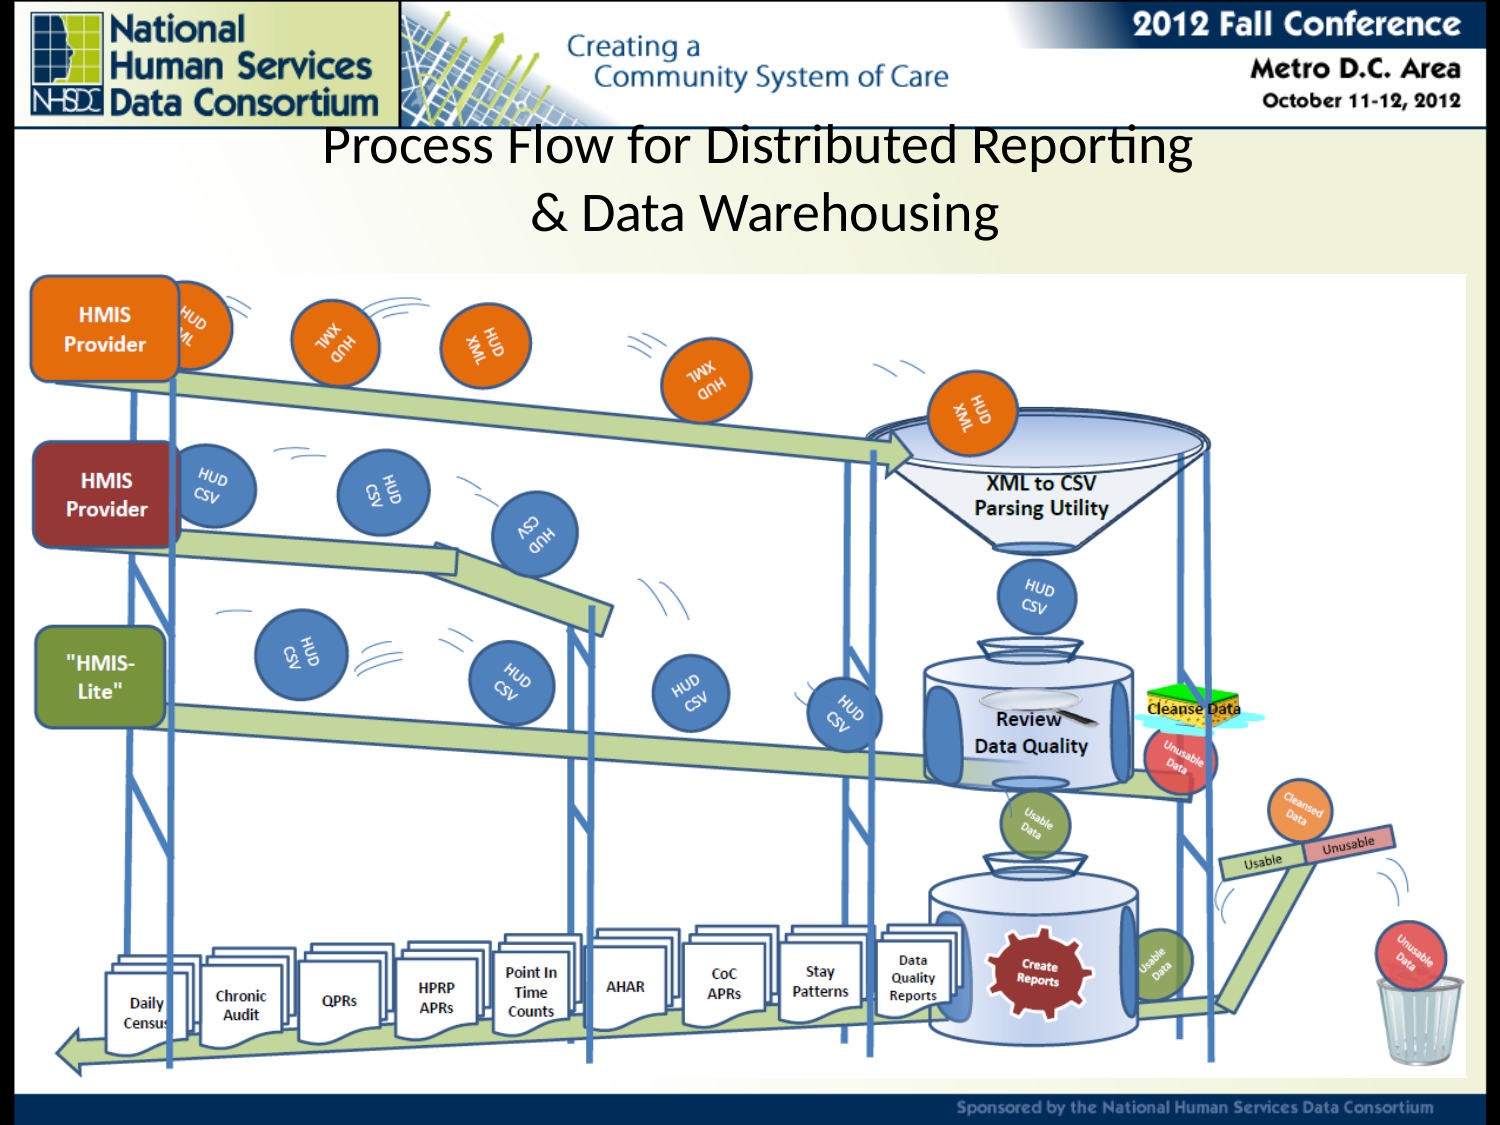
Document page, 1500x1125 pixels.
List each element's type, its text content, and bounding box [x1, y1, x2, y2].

picture [0, 0, 1500, 1125]
title Process Flow for Distributed Reporting & Data Warehousing [75, 99, 1455, 250]
